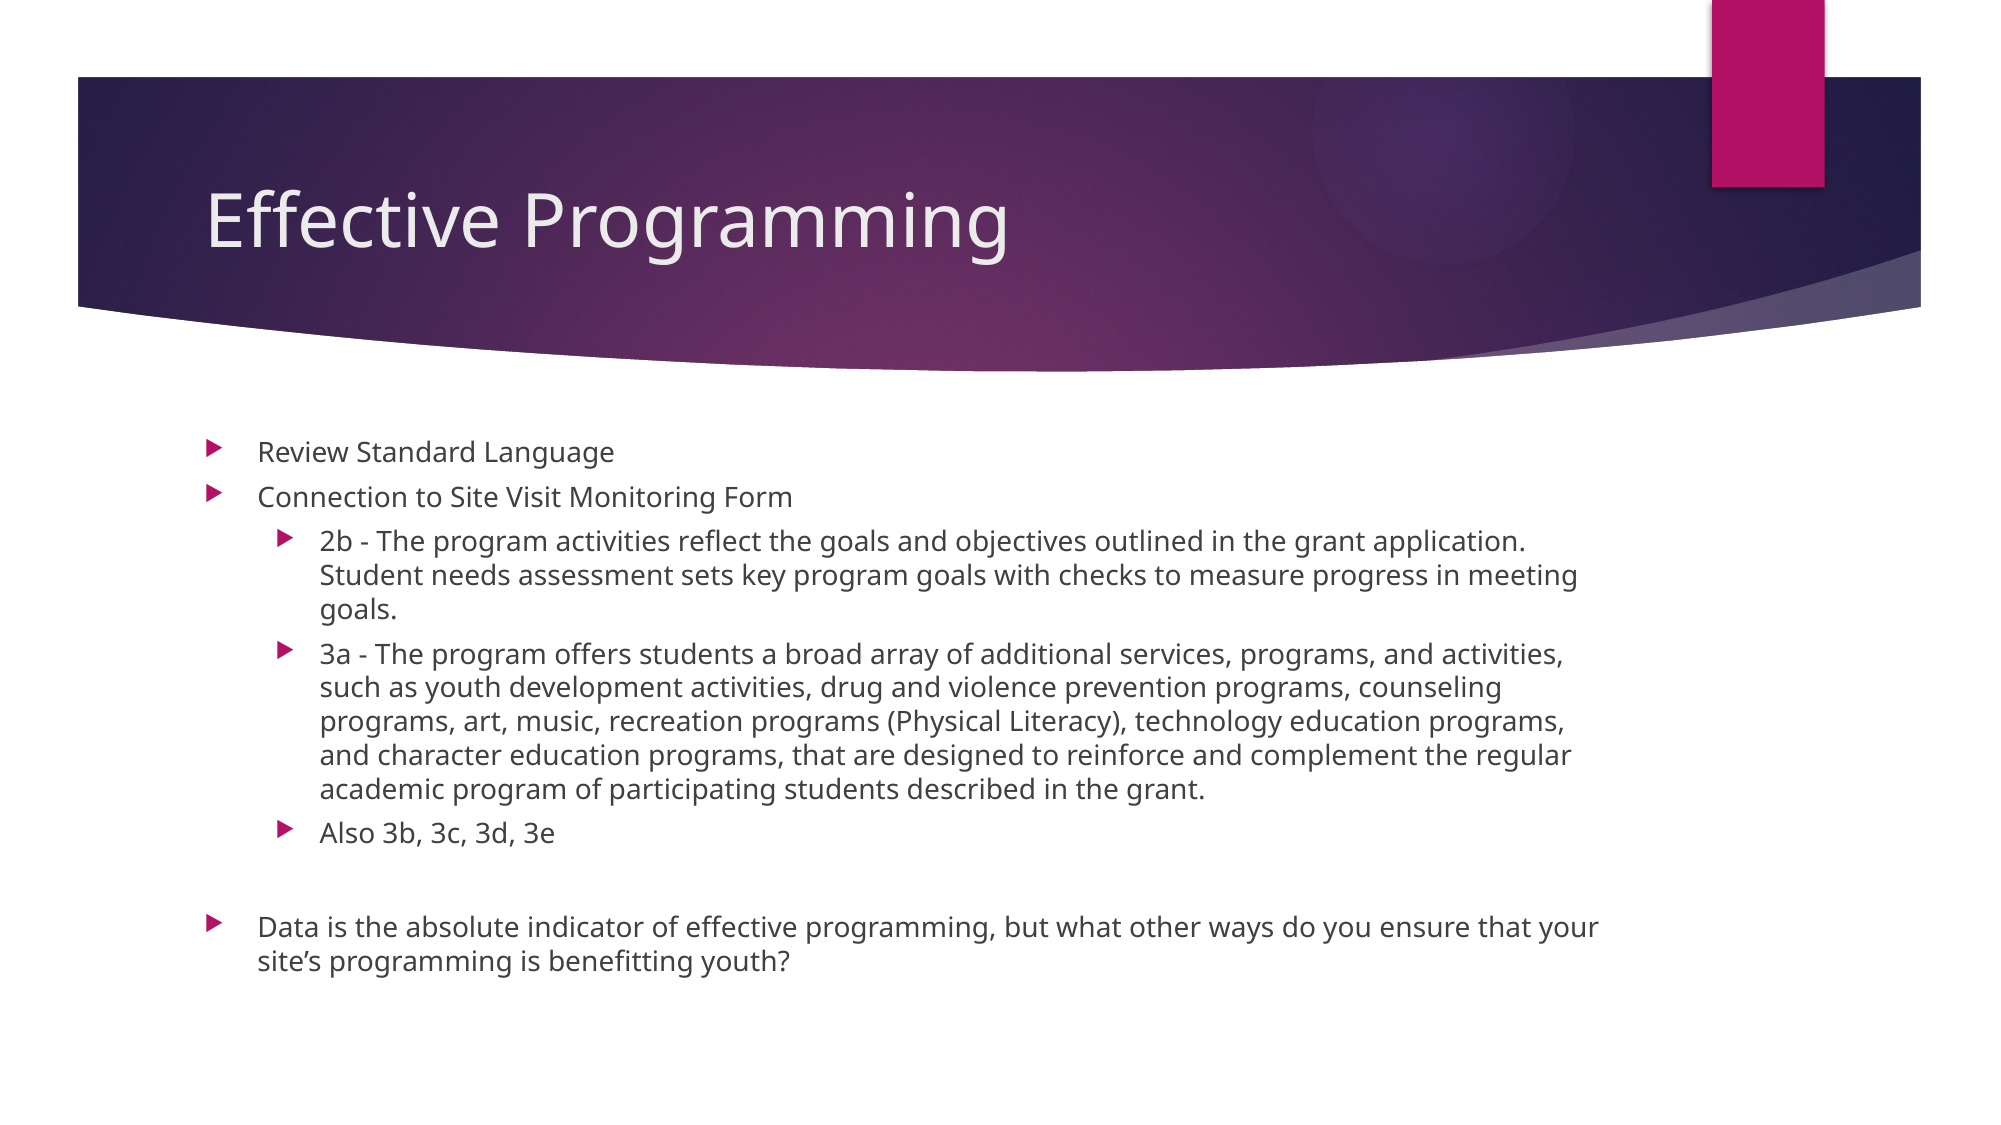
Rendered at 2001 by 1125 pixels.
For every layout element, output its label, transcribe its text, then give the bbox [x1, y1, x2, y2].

title Effective Programming [189, 159, 1627, 276]
list Review Standard Language Connection to Site Visit Monitoring Form 2b - The program activities reflect the goals and objectives outlined in the grant application. Student needs assessment sets key program goals with checks to measure progress in meeting goals. 3a - The program offers students a broad array of additional services, programs, and activities, such as youth development activities, drug and violence prevention programs, counseling programs, art, music, recreation programs (Physical Literacy), technology education programs, and character education programs, that are designed to reinforce and complement the regular academic program of participating students described in the grant. Also 3b, 3c, 3d, 3e Data is the absolute indicator of effective programming, but what other ways do you ensure that your site’s programming is benefitting youth? [189, 427, 1638, 988]
